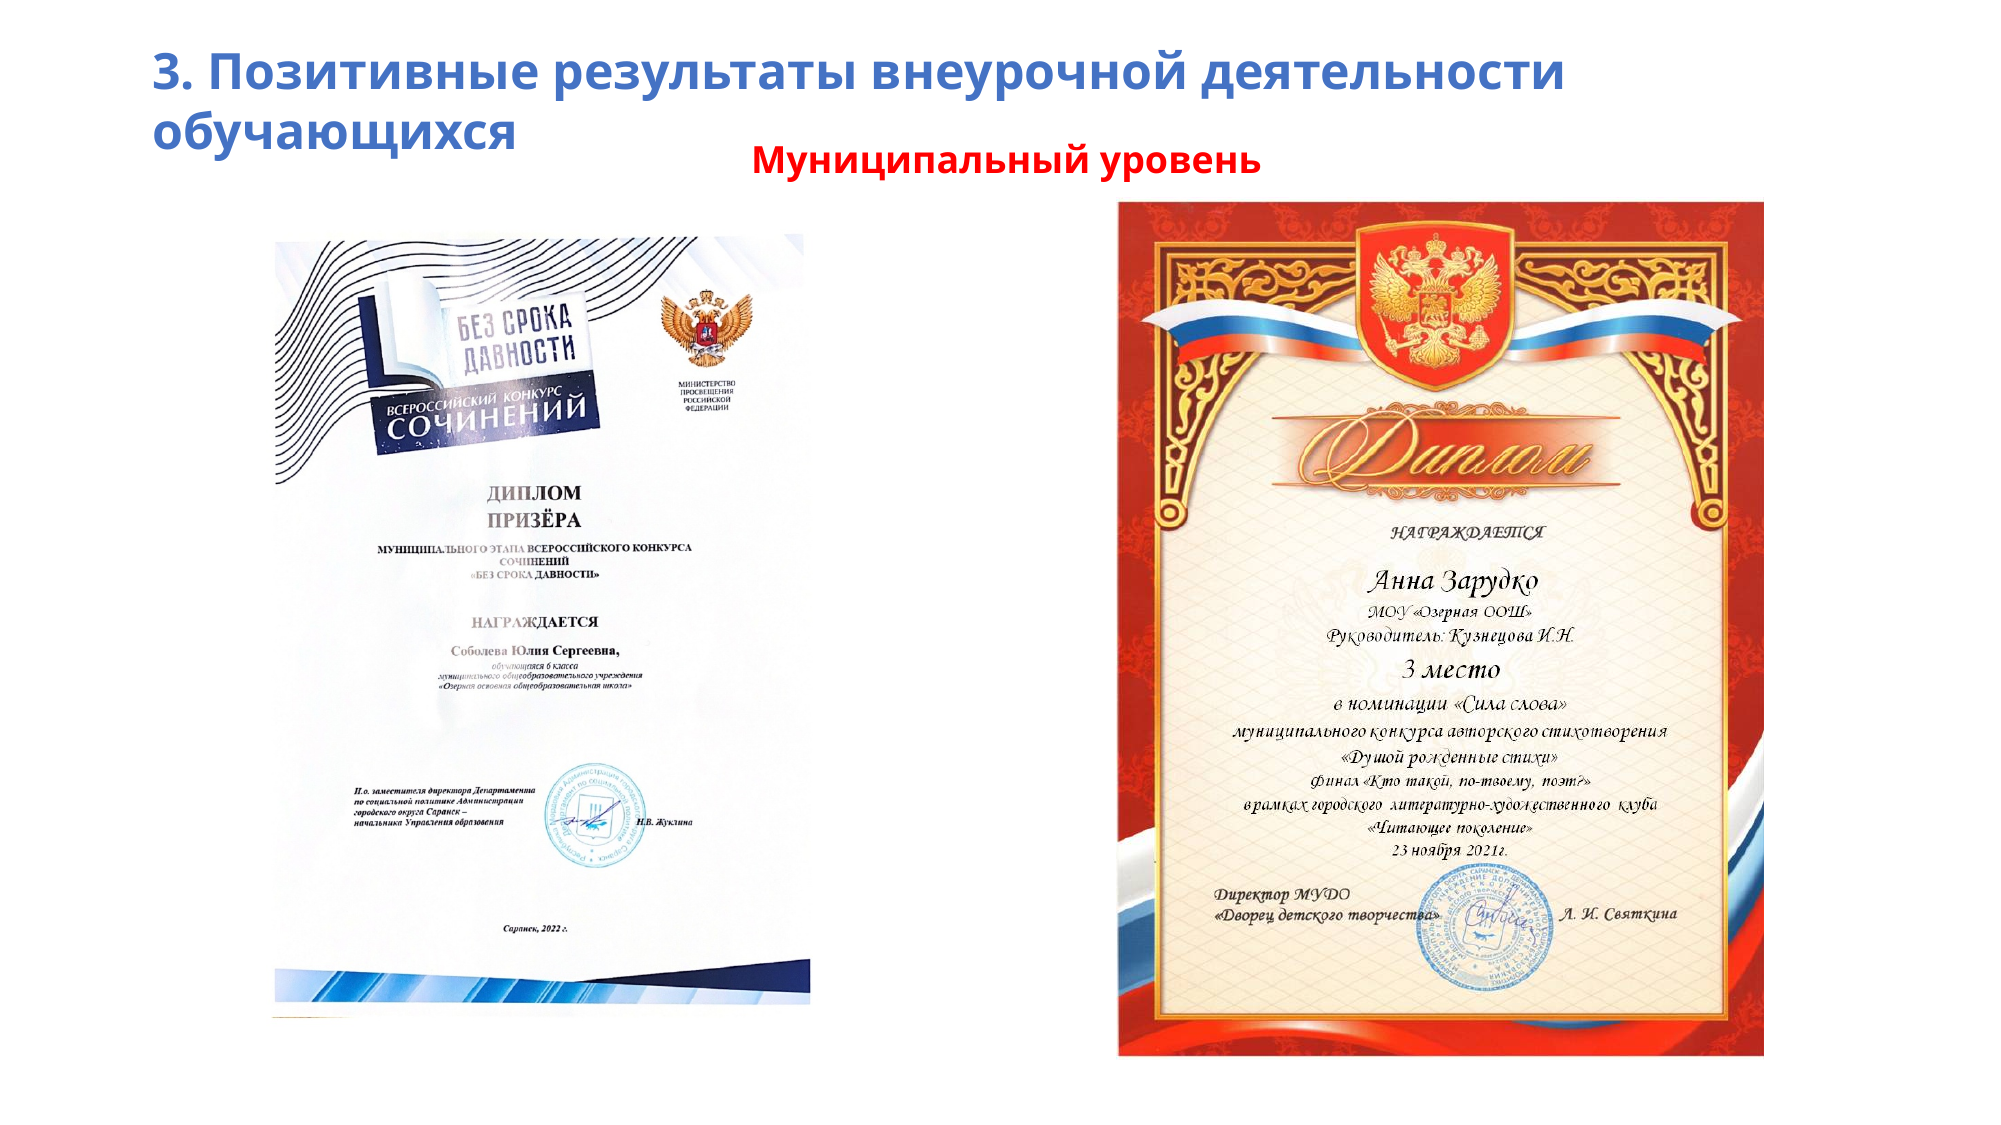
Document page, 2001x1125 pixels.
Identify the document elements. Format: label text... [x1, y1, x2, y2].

text_box 3. Позитивные результаты внеурочной деятельности обучающихся [137, 32, 1887, 167]
picture [1116, 197, 1764, 1060]
picture [211, 196, 873, 1052]
title [137, 195, 1863, 278]
list Муниципальный уровень [137, 167, 1863, 195]
